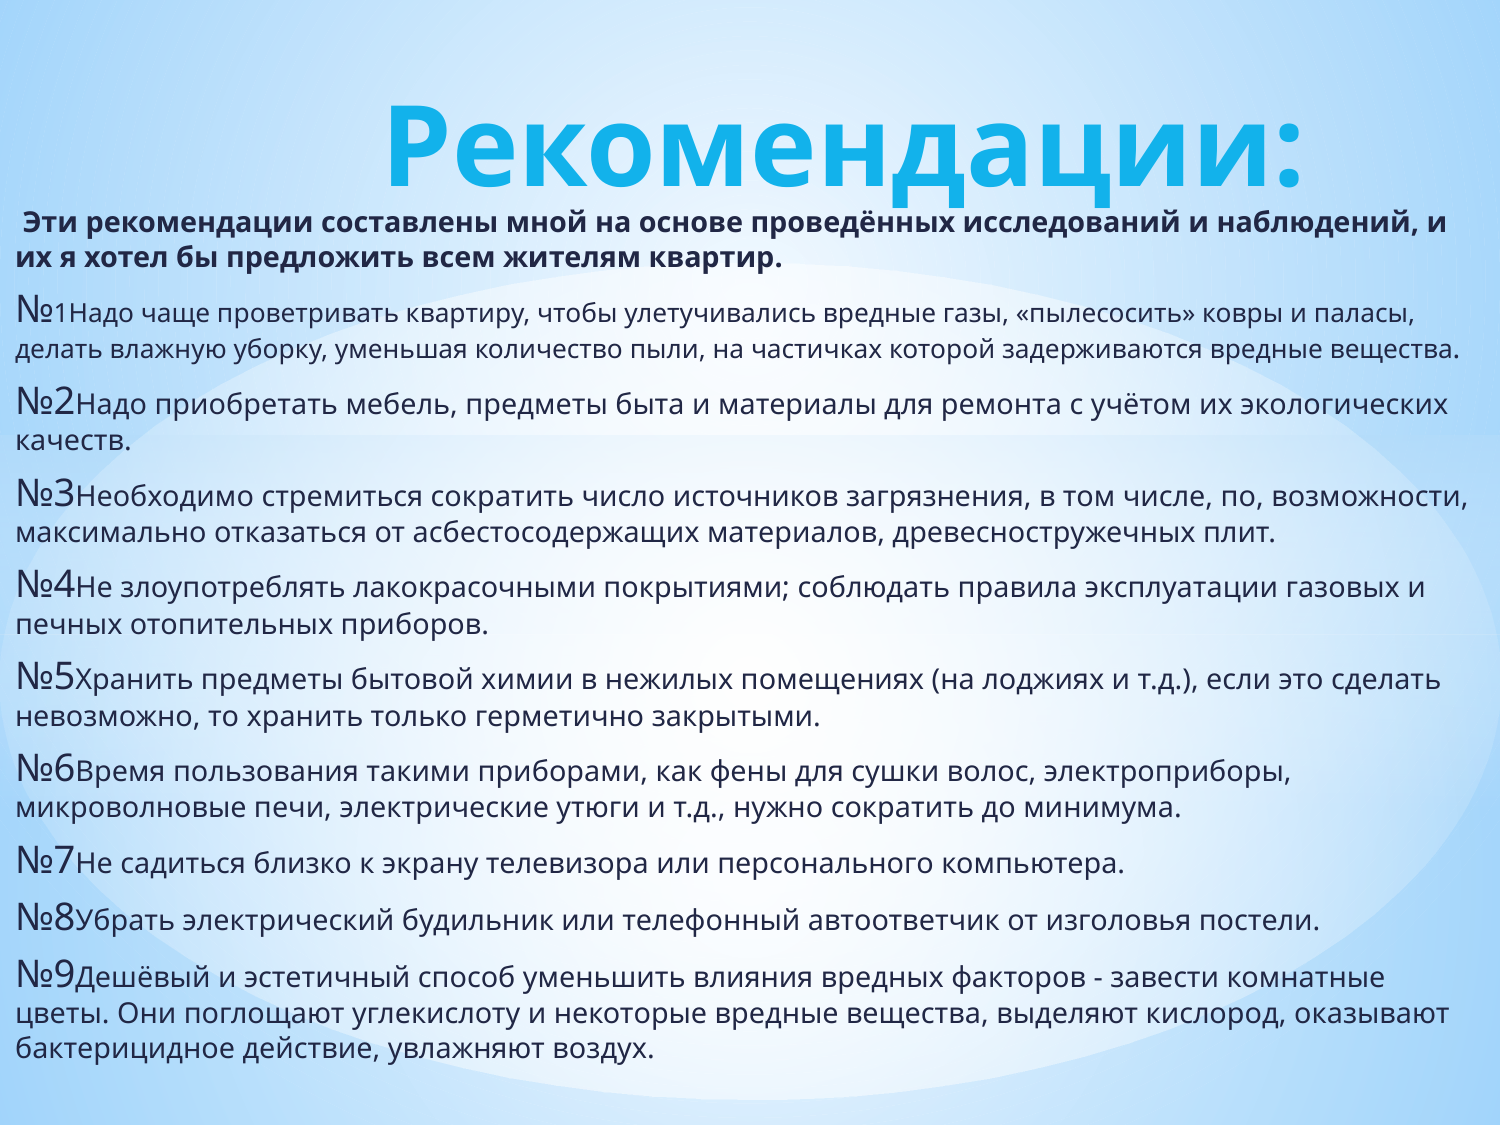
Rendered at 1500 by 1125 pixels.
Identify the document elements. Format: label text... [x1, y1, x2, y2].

subtitle Эти рекомендации составлены мной на основе проведённых исследований и наблюдений, и их я хотел бы предложить всем жителям квартир. №1Надо чаще проветривать квартиру, чтобы улетучивались вредные газы, «пылесосить» ковры и паласы, делать влажную уборку, уменьшая количество пыли, на частичках которой задерживаются вредные вещества. №2Надо приобретать мебель, предметы быта и материалы для ремонта с учётом их экологических качеств. №3Необходимо стремиться сократить число источников загрязнения, в том числе, по, возможности, максимально отказаться от асбестосодержащих материалов, древесностружечных плит. №4Не злоупотреблять лакокрасочными покрытиями; соблюдать правила эксплуатации газовых и печных отопительных приборов. №5Хранить предметы бытовой химии в нежилых помещениях (на лоджиях и т.д.), если это сделать невозможно, то хранить только герметично закрытыми. №6Время пользования такими приборами, как фены для сушки волос, электроприборы, микроволновые печи, электрические утюги и т.д., нужно сократить до минимума. №7Не садиться близко к экрану телевизора или персонального компьютера. №8Убрать электрический будильник или телефонный автоответчик от изголовья постели. №9Дешёвый и эстетичный способ уменьшить влияния вредных факторов - завести комнатные цветы. Они поглощают углекислоту и некоторые вредные вещества, выделяют кислород, оказывают бактерицидное действие, увлажняют воздух. [0, 196, 1500, 1125]
title Рекомендации: [336, 66, 1447, 251]
